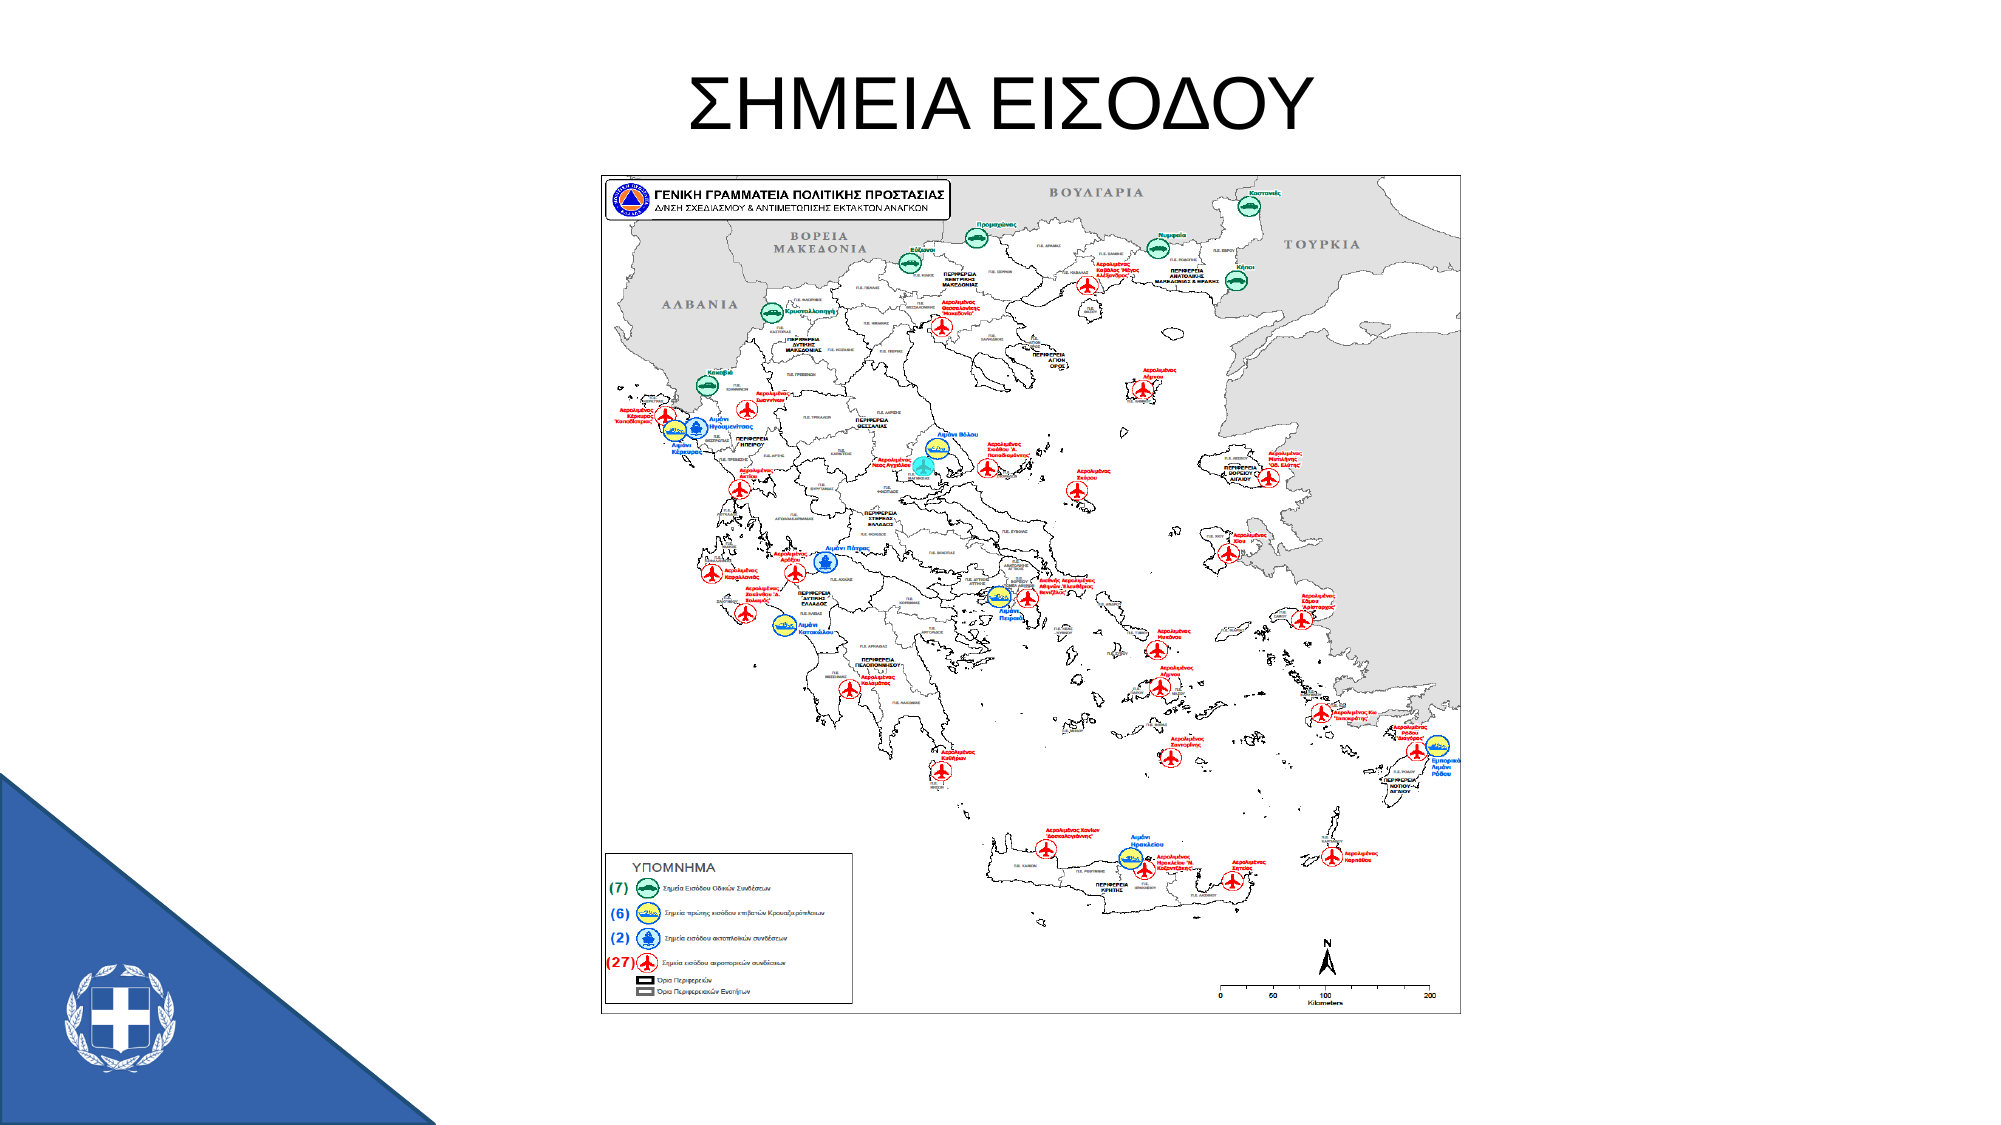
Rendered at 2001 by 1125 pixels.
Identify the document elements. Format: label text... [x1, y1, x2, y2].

picture [601, 175, 1462, 1015]
title ΣΗΜΕΙΑ ΕΙΣΟΔΟΥ [102, 54, 1903, 146]
picture [64, 963, 176, 1073]
